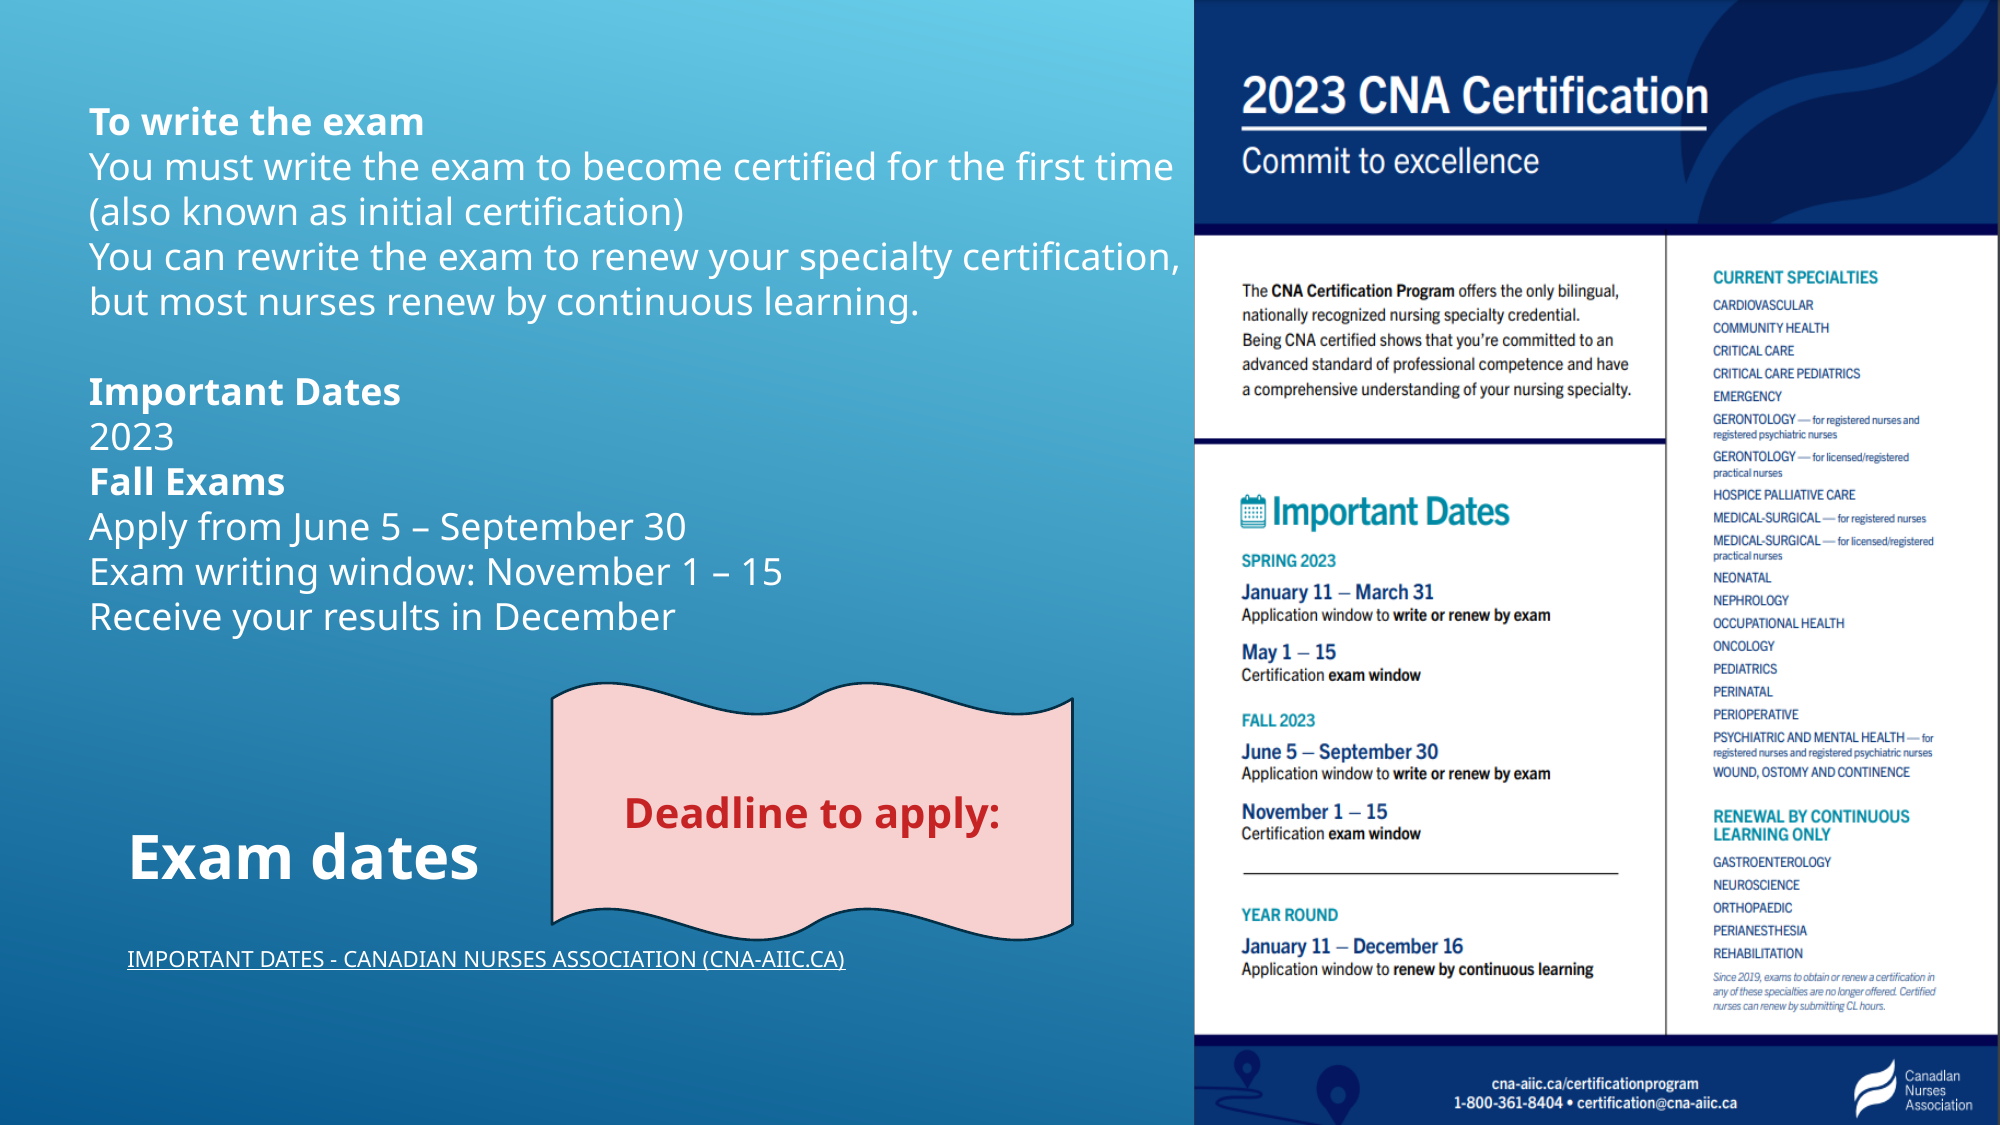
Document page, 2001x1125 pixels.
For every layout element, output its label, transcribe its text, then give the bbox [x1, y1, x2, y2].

text_box Deadline to apply: [550, 681, 1074, 942]
title Exam dates Important Dates - Canadian Nurses Association (cna-aiic.ca) [112, 736, 1193, 984]
text_box To write the exam You must write the exam to become certified for the first time (also known as initial certification) You can rewrite the exam to renew your specialty certification, but most nurses renew by continuous learning. Important Dates 2023 Fall Exams Apply from June 5 – September 30 Exam writing window: November 1 – 15 Receive your results in December [74, 90, 1193, 646]
picture [1193, 0, 2000, 1125]
